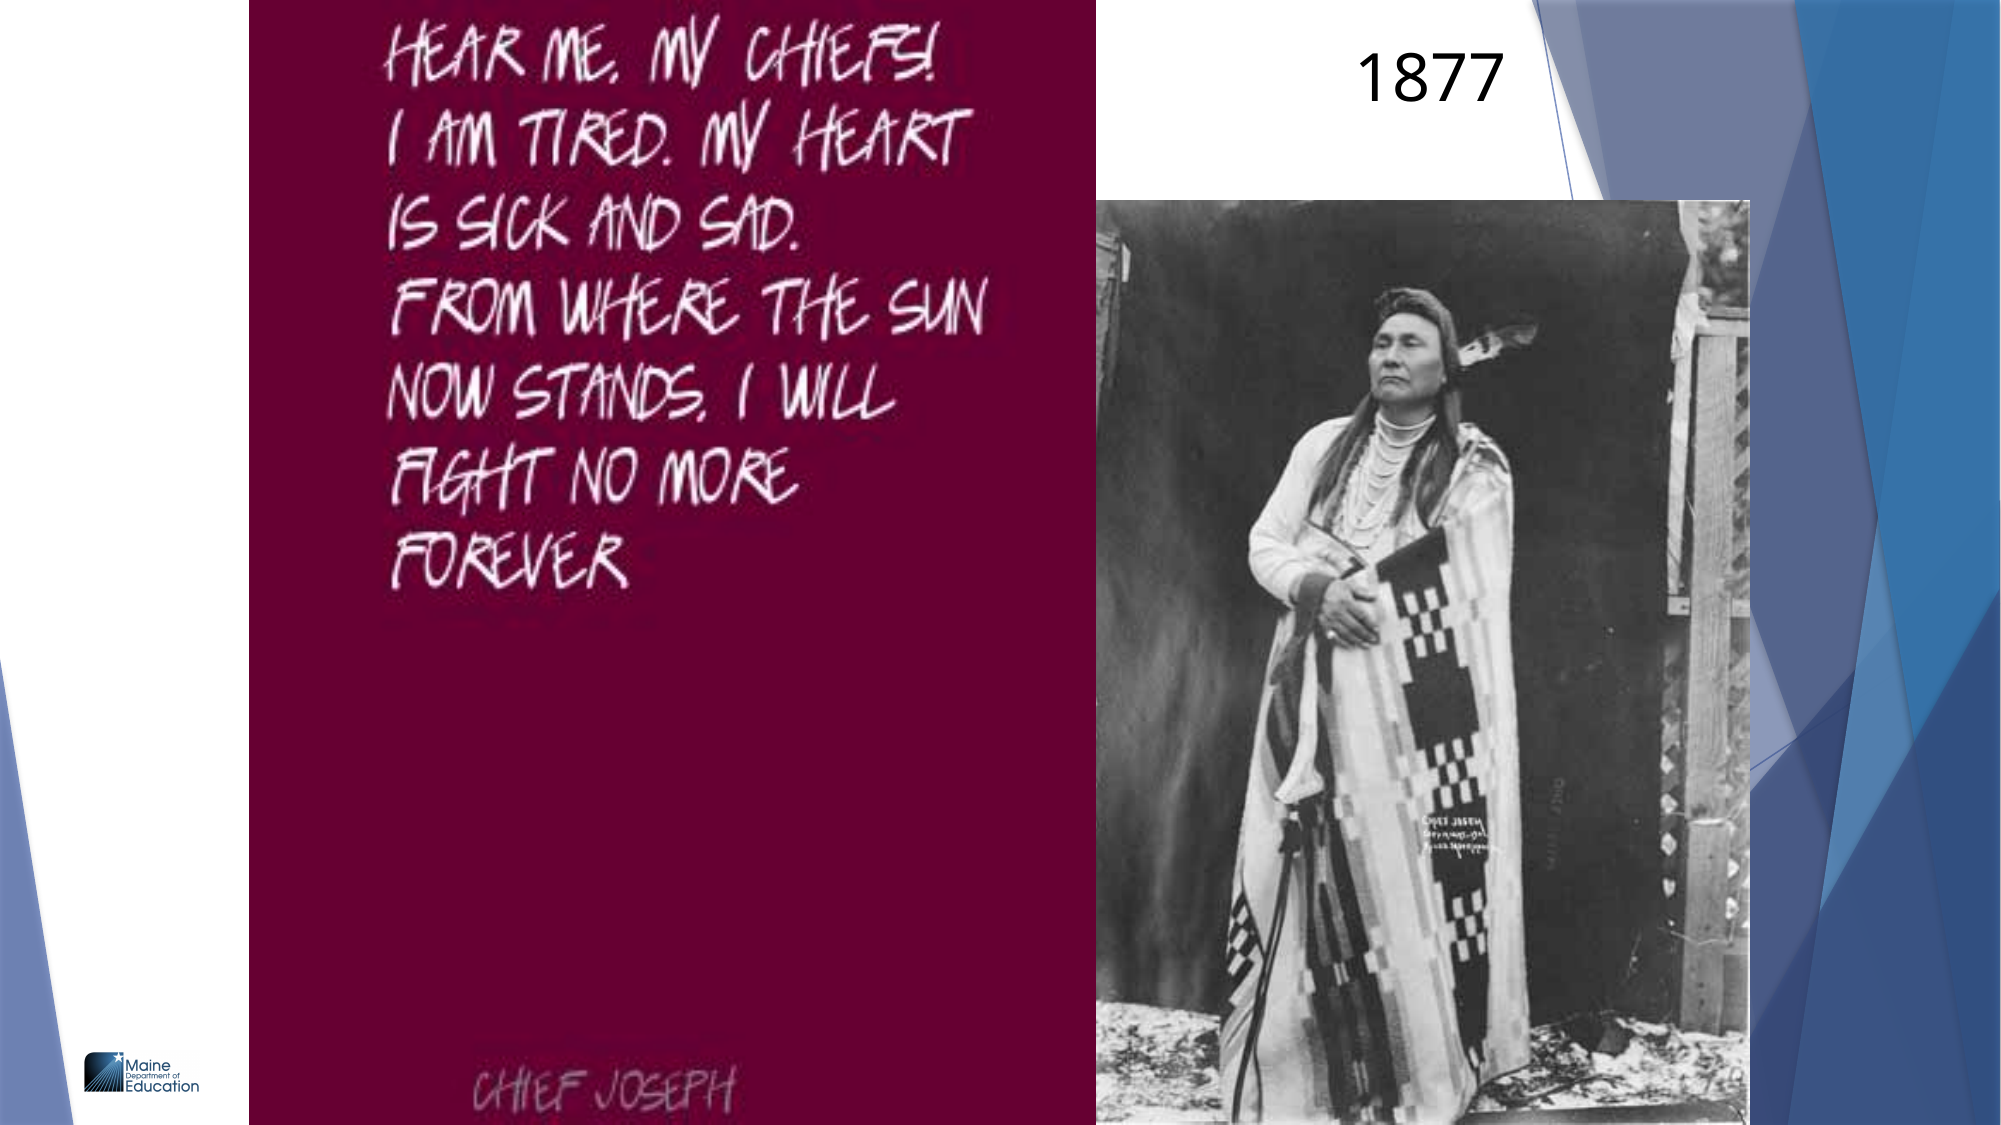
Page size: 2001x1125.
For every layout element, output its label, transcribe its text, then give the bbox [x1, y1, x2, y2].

picture [83, 1050, 200, 1093]
picture [249, 0, 1751, 1125]
text_box 1877 [1339, 27, 1523, 123]
